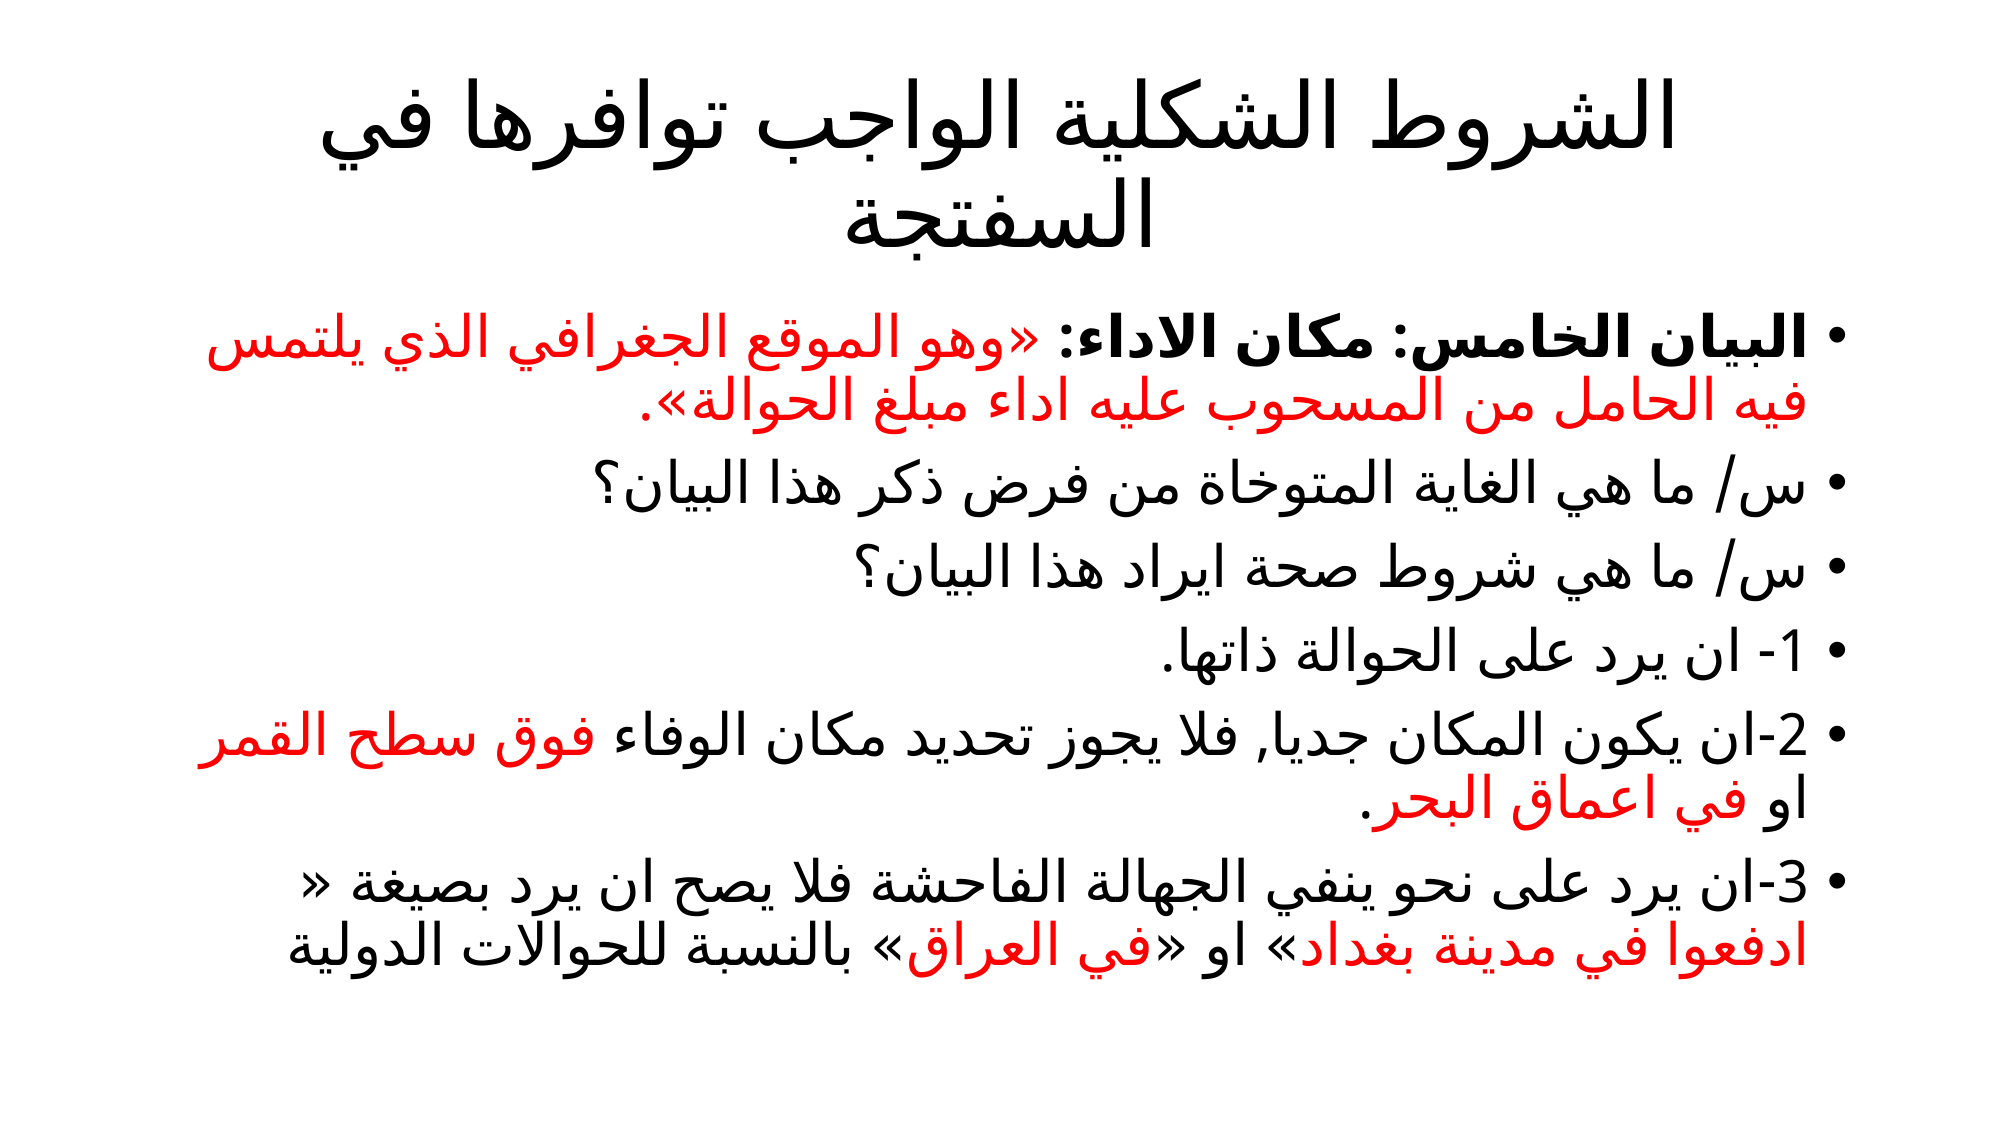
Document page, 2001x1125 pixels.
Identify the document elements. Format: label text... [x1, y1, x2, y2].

list البيان الخامس: مكان الاداء: «وهو الموقع الجغرافي الذي يلتمس فيه الحامل من المسحوب عليه اداء مبلغ الحوالة». س/ ما هي الغاية المتوخاة من فرض ذكر هذا البيان؟ س/ ما هي شروط صحة ايراد هذا البيان؟ 1- ان يرد على الحوالة ذاتها. 2-ان يكون المكان جديا, فلا يجوز تحديد مكان الوفاء فوق سطح القمر او في اعماق البحر. 3-ان يرد على نحو ينفي الجهالة الفاحشة فلا يصح ان يرد بصيغة « ادفعوا في مدينة بغداد» او «في العراق» بالنسبة للحوالات الدولية [137, 299, 1863, 1014]
title الشروط الشكلية الواجب توافرها في السفتجة [137, 59, 1863, 278]
